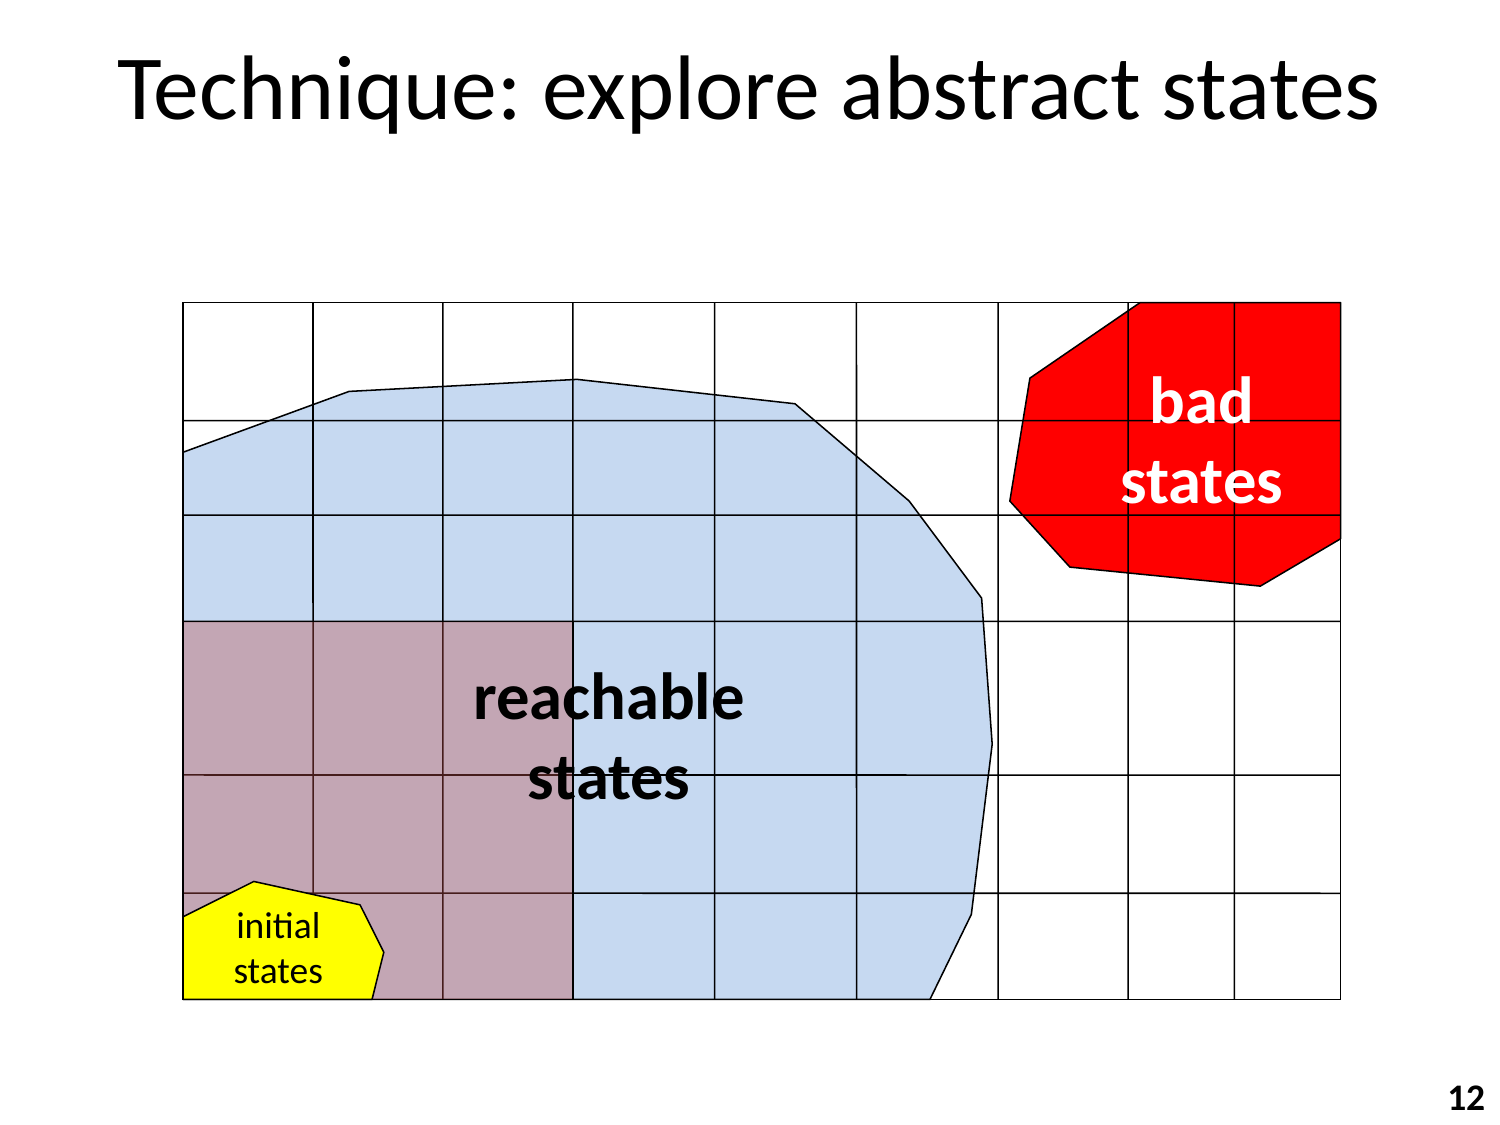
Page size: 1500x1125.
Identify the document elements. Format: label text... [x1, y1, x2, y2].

text_box [183, 516, 313, 621]
text_box [857, 516, 998, 621]
slide_number 12 [1352, 1065, 1500, 1125]
text_box [857, 776, 998, 893]
text_box [857, 894, 998, 1000]
text_box [715, 894, 856, 1000]
text_box [183, 302, 442, 420]
text_box [1235, 776, 1341, 893]
text_box [1129, 525, 1234, 621]
text_box [1299, 421, 1341, 515]
text_box [573, 622, 714, 645]
text_box [573, 516, 714, 621]
text_box [715, 421, 856, 515]
text_box [715, 302, 856, 420]
text_box [573, 894, 714, 1000]
text_box [183, 421, 313, 515]
text_box [999, 516, 1128, 621]
text_box [857, 421, 998, 515]
text_box [715, 622, 856, 775]
text_box [443, 302, 572, 420]
text_box [715, 516, 856, 621]
text_box [1129, 622, 1234, 775]
text_box [1235, 302, 1341, 420]
text_box [443, 516, 572, 621]
text_box [573, 820, 714, 893]
text_box [999, 776, 1128, 893]
text_box [999, 894, 1128, 1000]
text_box [1235, 894, 1341, 1000]
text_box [182, 881, 385, 1000]
text_box [857, 302, 998, 420]
text_box [1235, 622, 1341, 775]
text_box [999, 302, 1128, 420]
text_box [1235, 516, 1341, 621]
text_box [999, 622, 1128, 775]
text_box [715, 776, 856, 893]
text_box [999, 421, 1105, 515]
text_box [857, 622, 998, 775]
text_box [1129, 302, 1234, 349]
text_box bad states [1105, 349, 1299, 525]
text_box [443, 421, 572, 515]
text_box [183, 621, 573, 1000]
text_box [1129, 776, 1234, 893]
text_box [573, 302, 714, 420]
title Technique: explore abstract states [75, 19, 1425, 147]
text_box [573, 421, 714, 515]
text_box [1129, 894, 1234, 1000]
text_box [314, 516, 442, 621]
text_box [314, 421, 442, 515]
text_box reachable states [458, 645, 760, 820]
